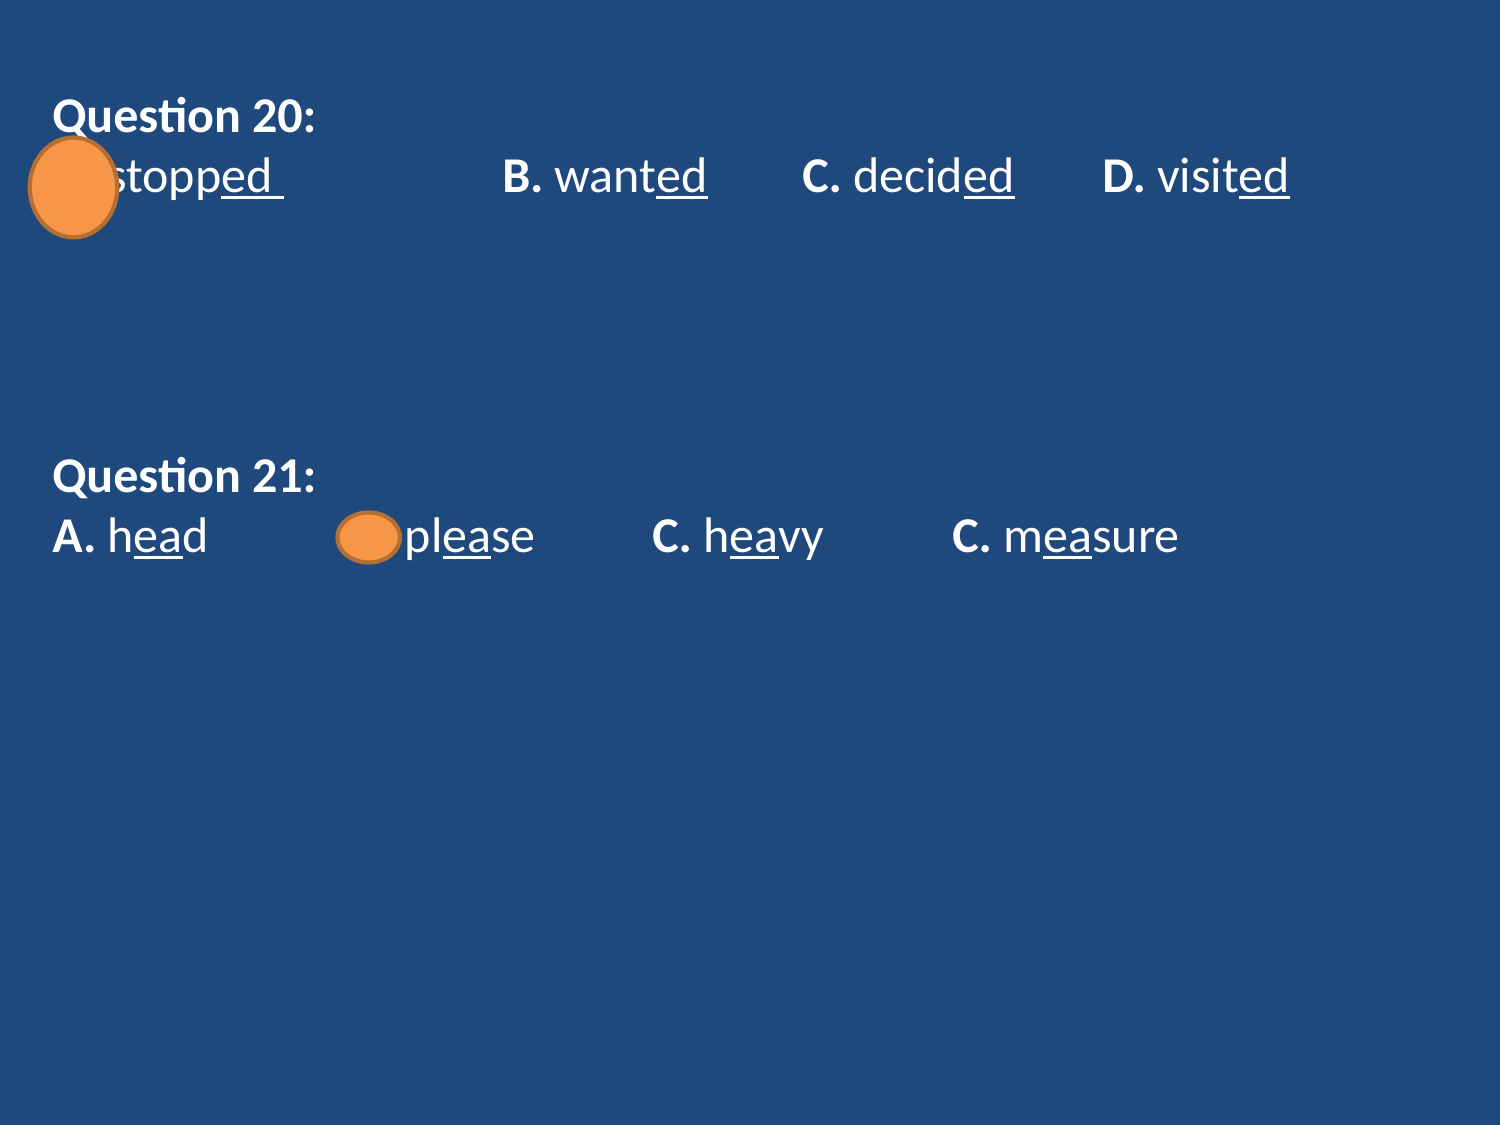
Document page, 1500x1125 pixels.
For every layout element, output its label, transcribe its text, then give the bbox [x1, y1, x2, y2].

text_box [335, 510, 403, 565]
text_box [27, 135, 120, 240]
text_box Question 20: A. stopped B. wanted C. decided D. visited Question 21: A. head B. please C. heavy C. measure [37, 74, 1450, 630]
